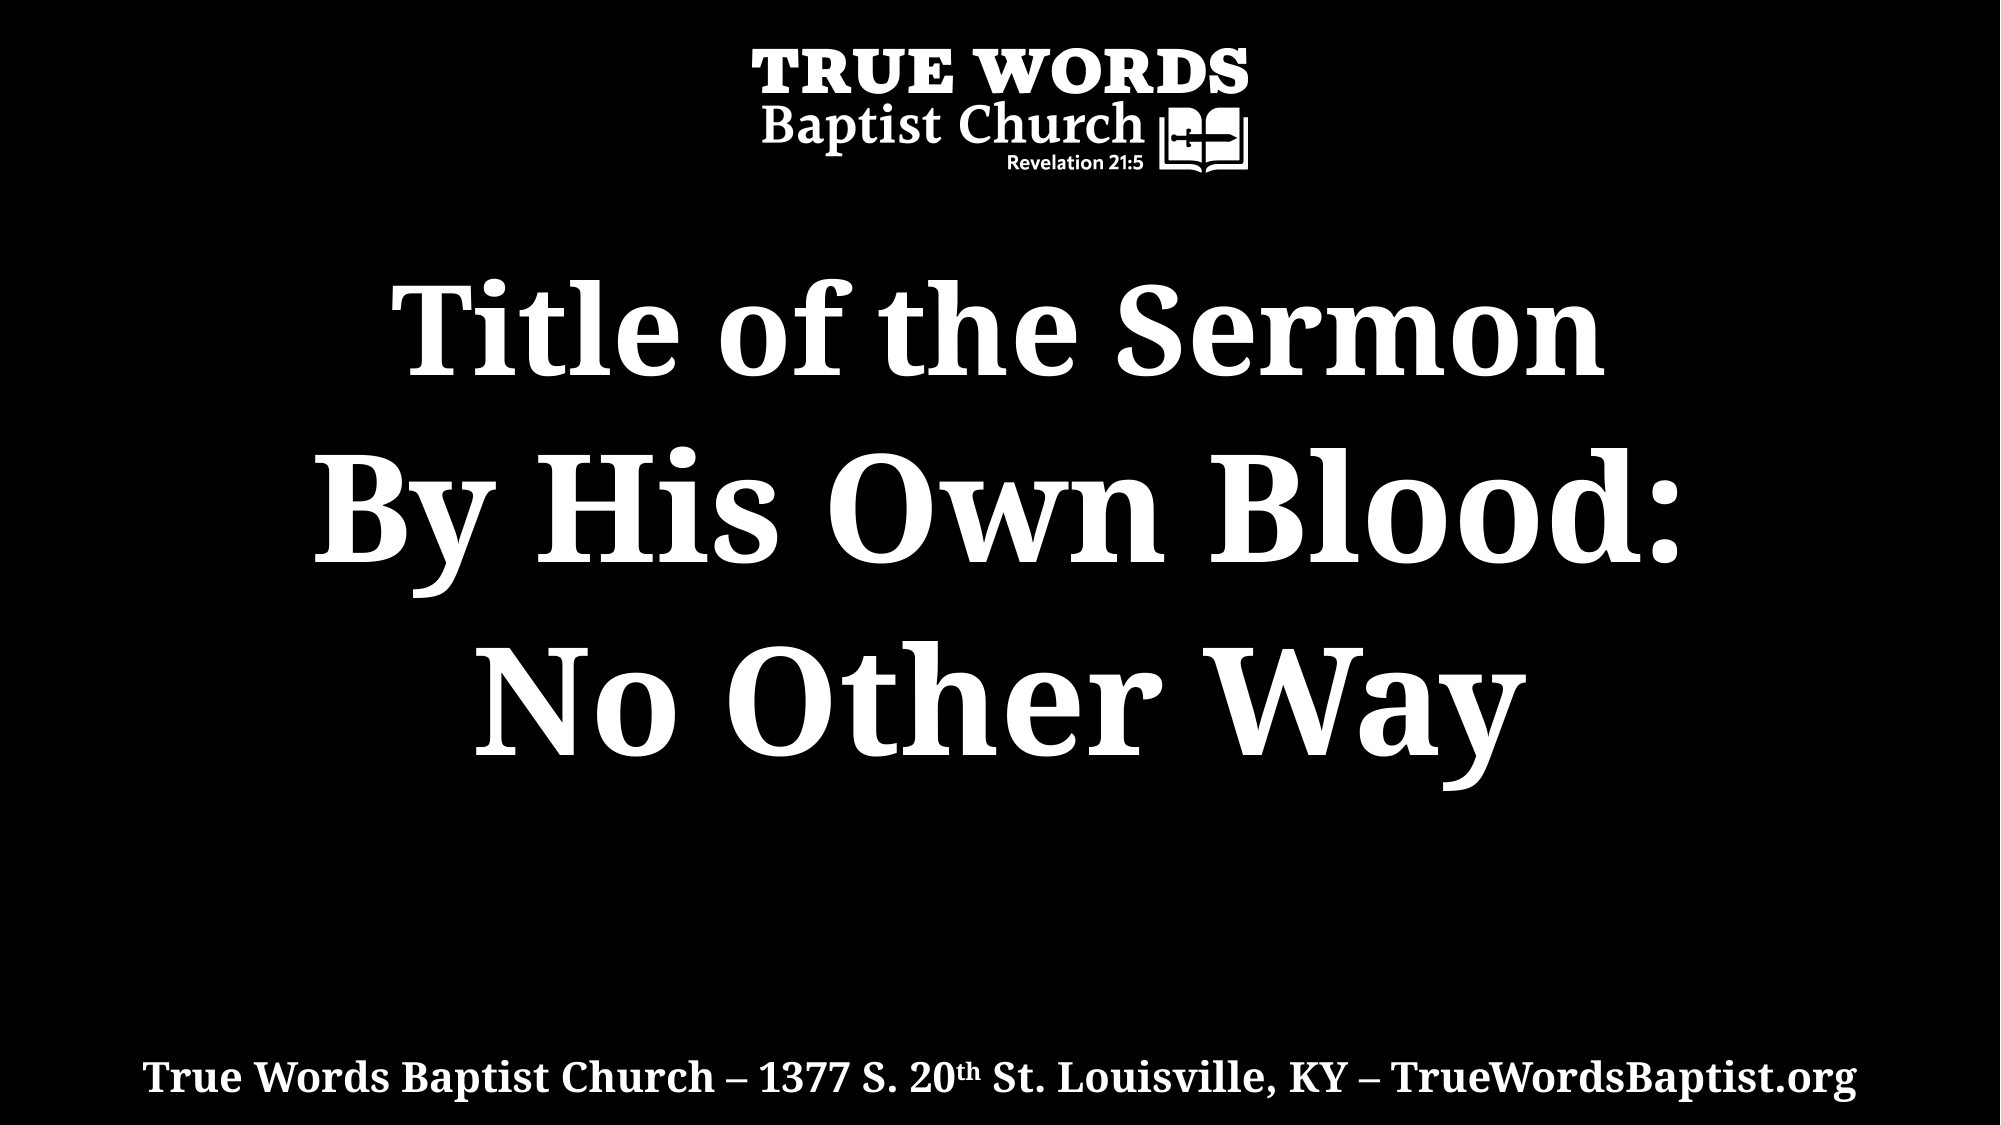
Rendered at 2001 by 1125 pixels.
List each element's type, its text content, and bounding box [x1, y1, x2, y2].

picture [752, 48, 1248, 173]
text_box True Words Baptist Church – 1377 S. 20th St. Louisville, KY – TrueWordsBaptist.org [0, 1043, 2000, 1109]
text_box Title of the Sermon By His Own Blood: No Other Way [0, 232, 2000, 793]
